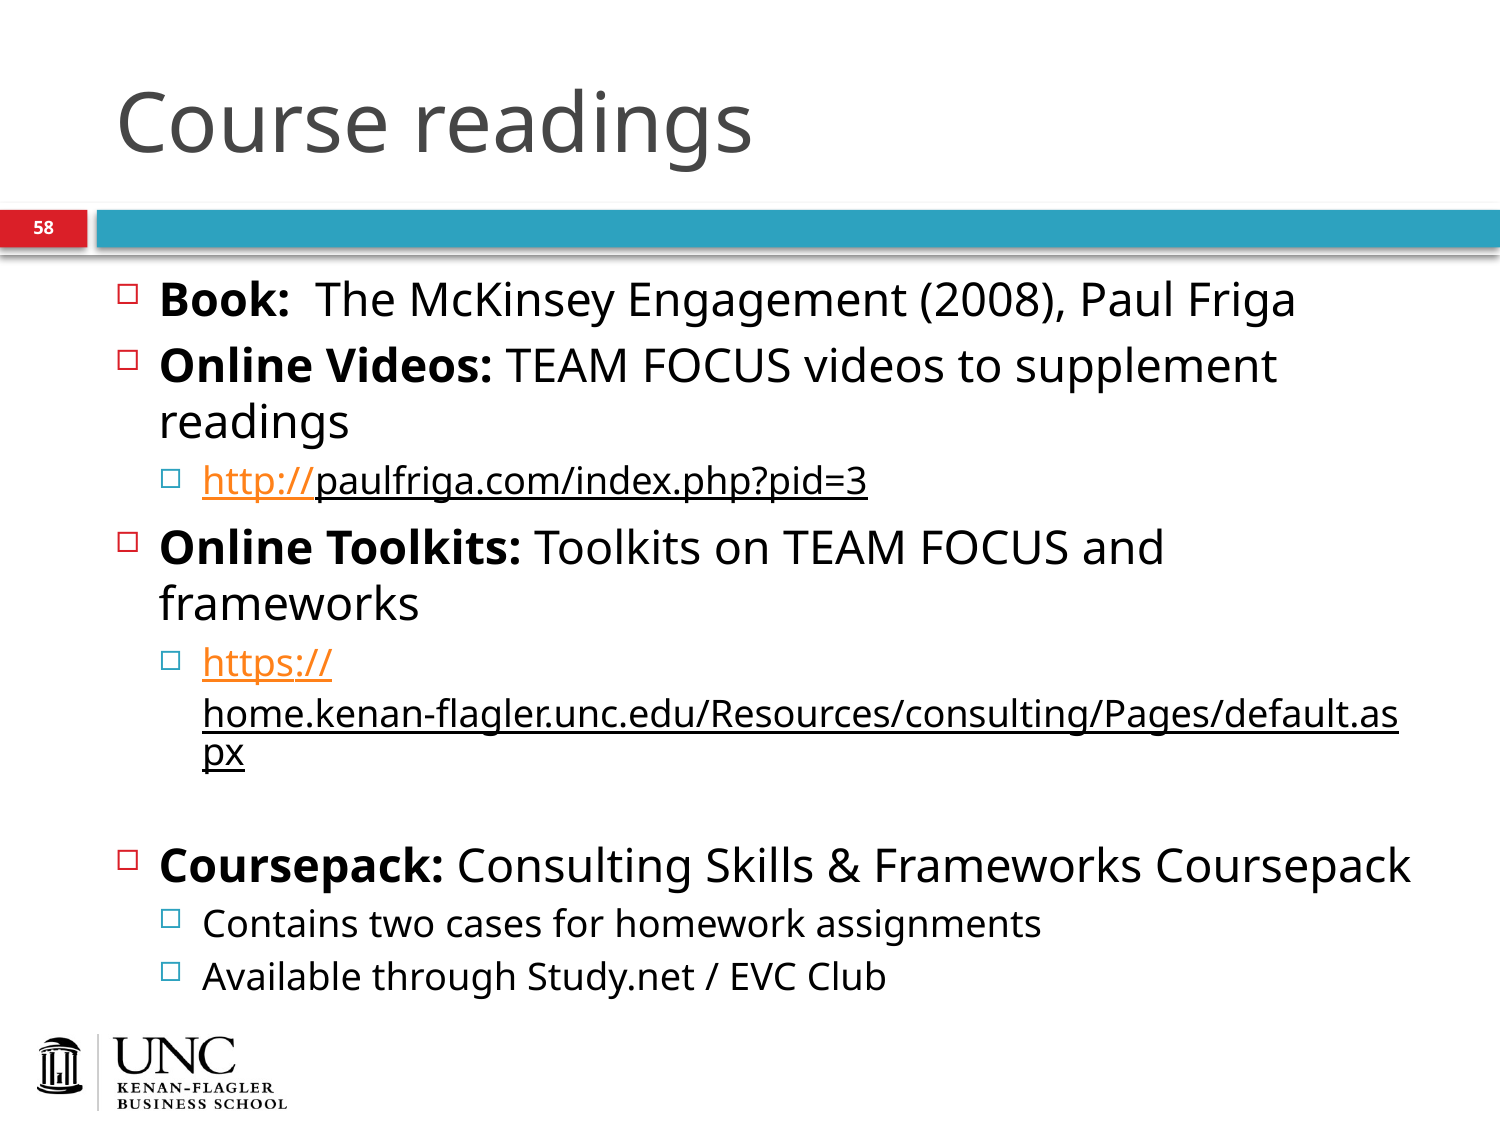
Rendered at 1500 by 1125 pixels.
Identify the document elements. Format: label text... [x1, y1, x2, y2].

list Book: The McKinsey Engagement (2008), Paul Friga Online Videos: TEAM FOCUS videos to supplement readings http://paulfriga.com/index.php?pid=3 Online Toolkits: Toolkits on TEAM FOCUS and frameworks https://home.kenan-flagler.unc.edu/Resources/consulting/Pages/default.aspx Coursepack: Consulting Skills & Frameworks Coursepack Contains two cases for homework assignments Available through Study.net / EVC Club [100, 262, 1439, 1001]
picture [37, 1034, 287, 1111]
slide_number 58 [0, 208, 88, 249]
title Course readings [100, 37, 1439, 201]
